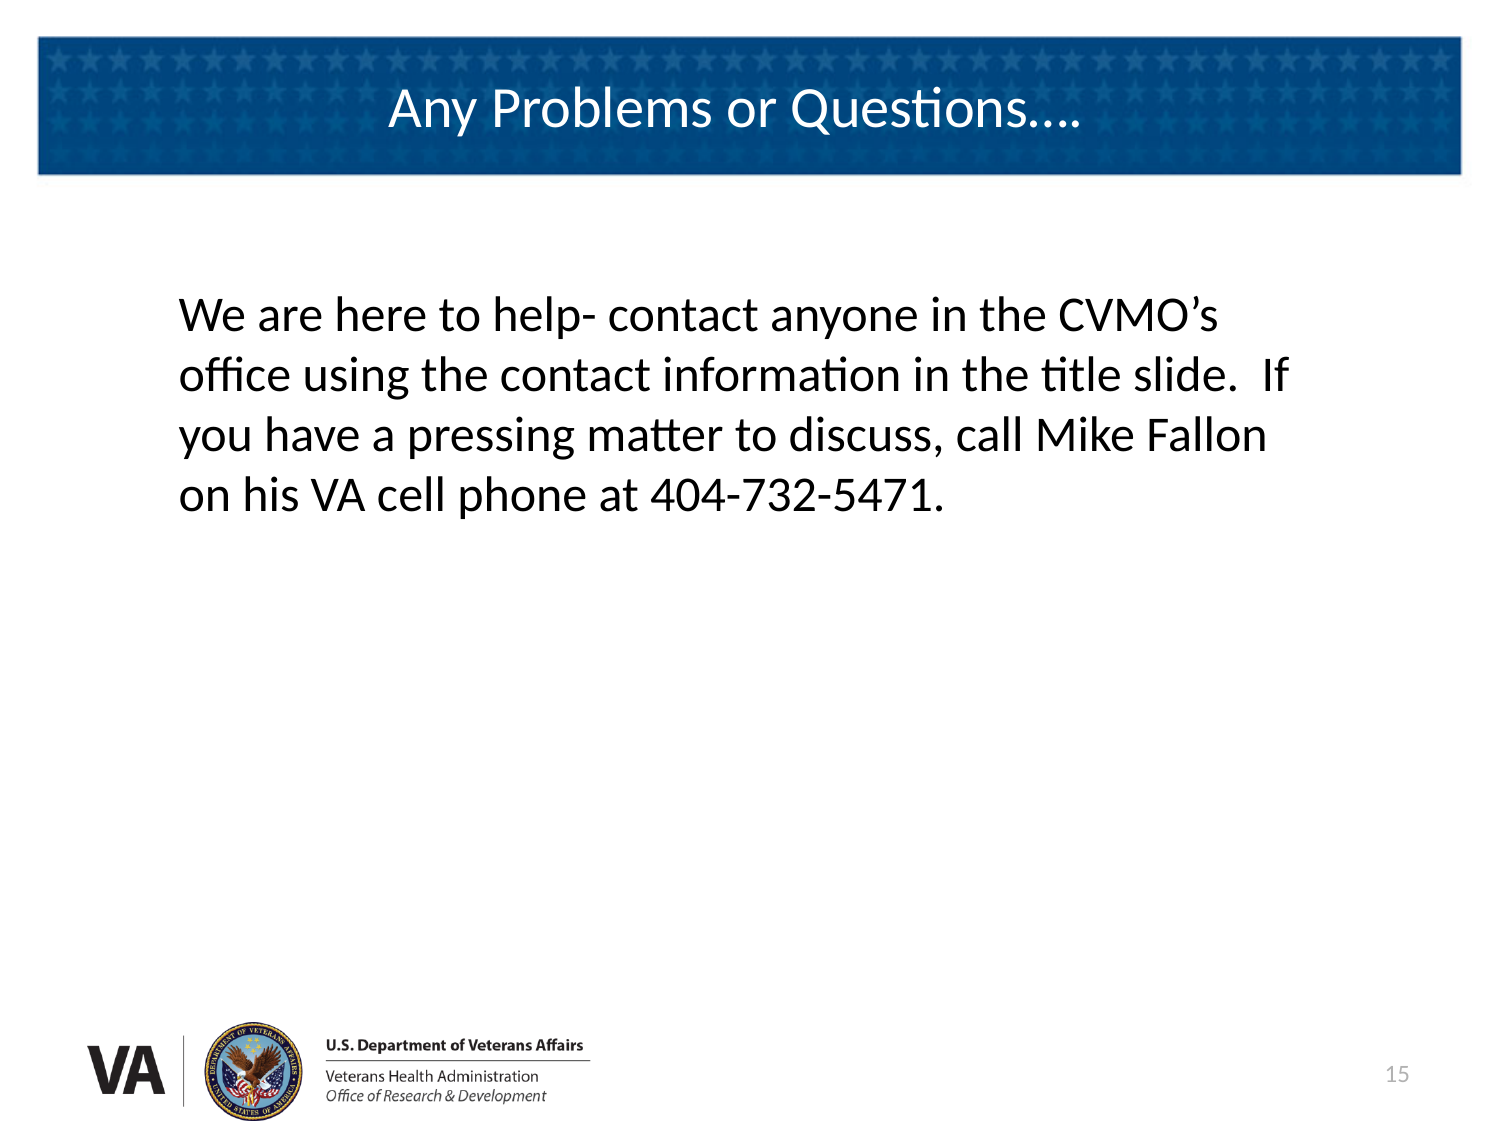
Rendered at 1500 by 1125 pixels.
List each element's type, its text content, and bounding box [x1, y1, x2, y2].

text_box We are here to help- contact anyone in the CVMO’s office using the contact information in the title slide. If you have a pressing matter to discuss, call Mike Fallon on his VA cell phone at 404-732-5471. [163, 273, 1321, 529]
picture [87, 1022, 600, 1121]
slide_number 15 [1074, 1042, 1425, 1103]
title Any Problems or Questions…. [47, 45, 1425, 164]
picture [0, 0, 1500, 195]
